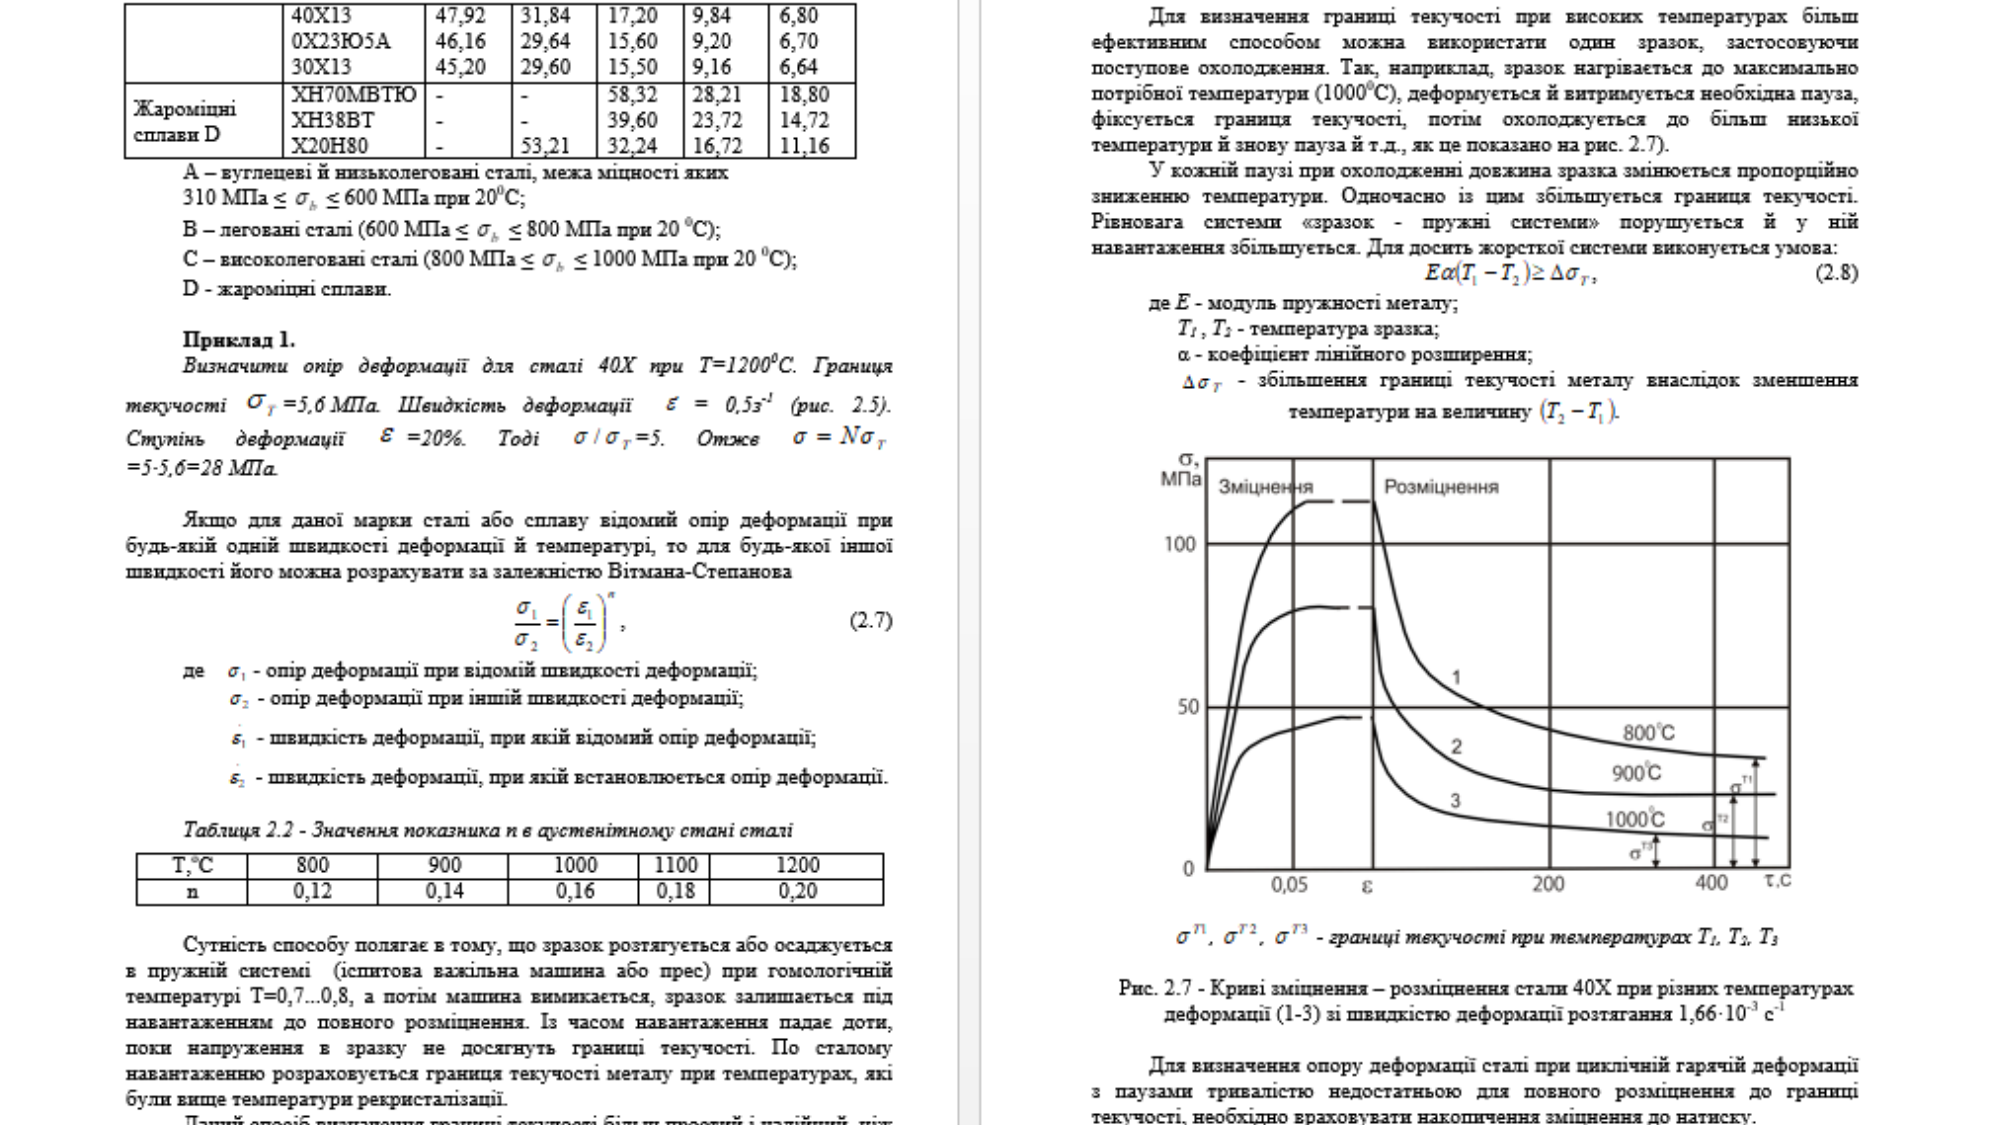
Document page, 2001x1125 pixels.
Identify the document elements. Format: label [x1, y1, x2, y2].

list [81, 0, 1908, 1125]
